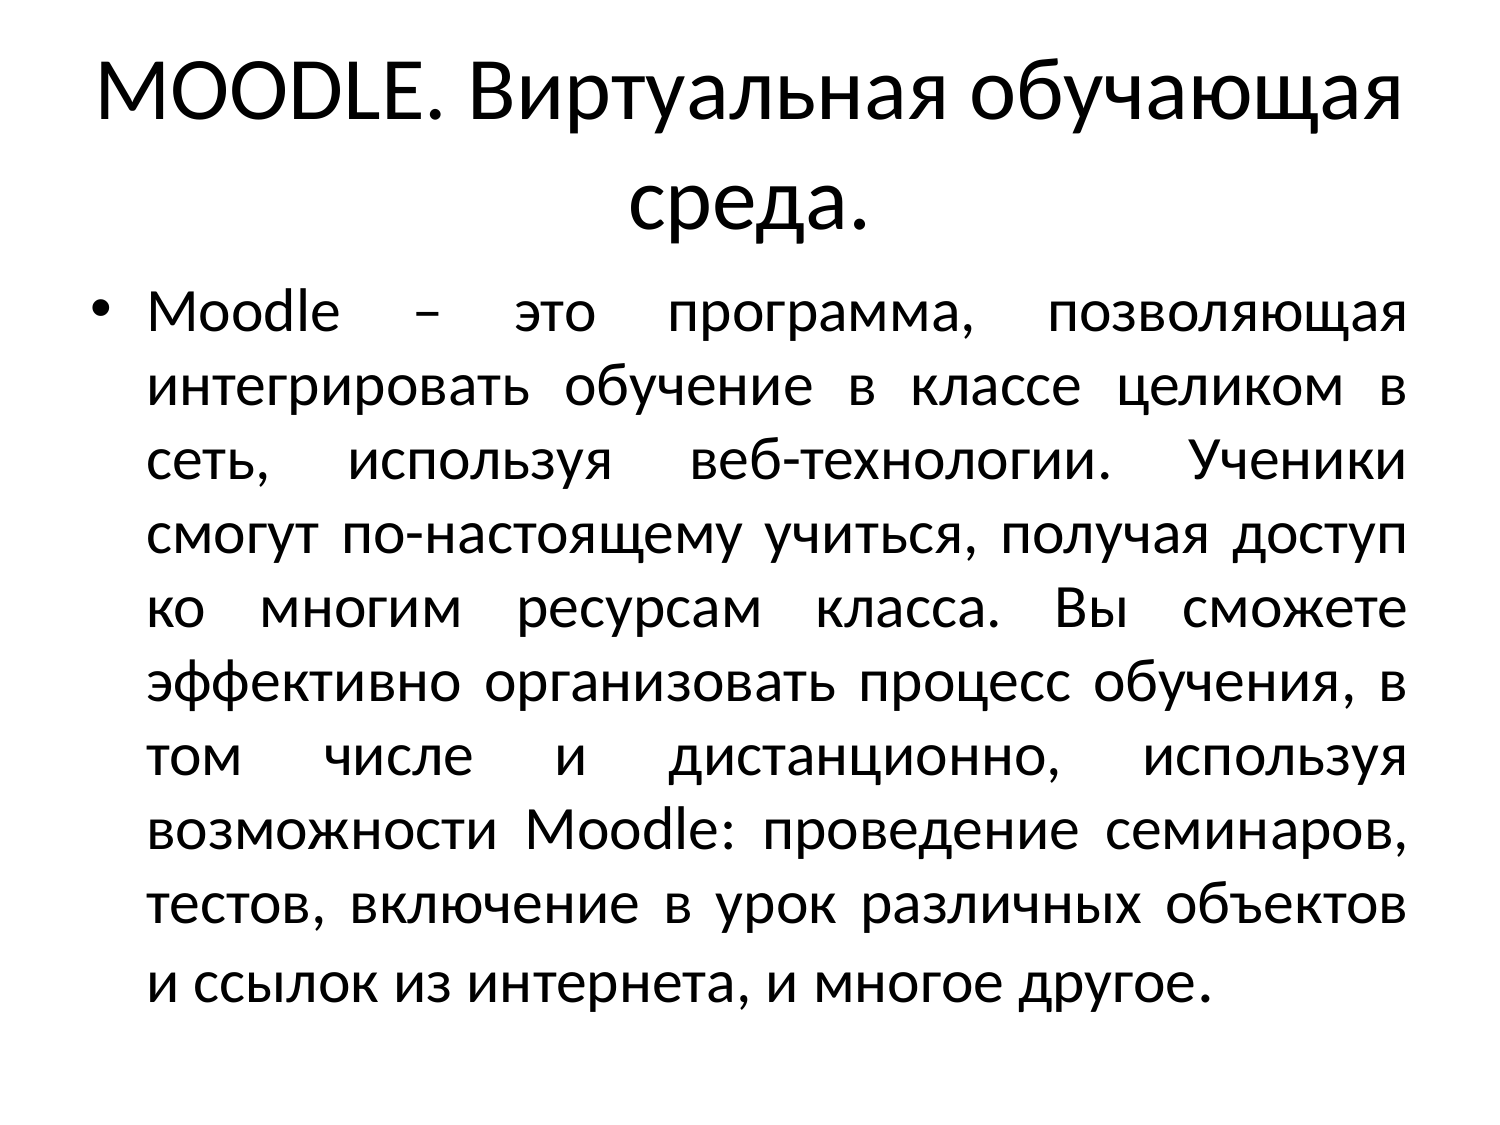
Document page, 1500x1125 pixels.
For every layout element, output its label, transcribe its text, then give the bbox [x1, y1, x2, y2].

title MOODLE. Виртуальная обучающая среда. [74, 44, 1426, 233]
list Moodle – это программа, позволяющая интегрировать обучение в классе целиком в сеть, используя веб-технологии. Ученики смогут по-настоящему учиться, получая доступ ко многим ресурсам класса. Вы сможете эффективно организовать процесс обучения, в том числе и дистанционно, используя возможности Moodle: проведение семинаров, тестов, включение в урок различных объектов и ссылок из интернета, и многое другое. [74, 262, 1426, 1006]
